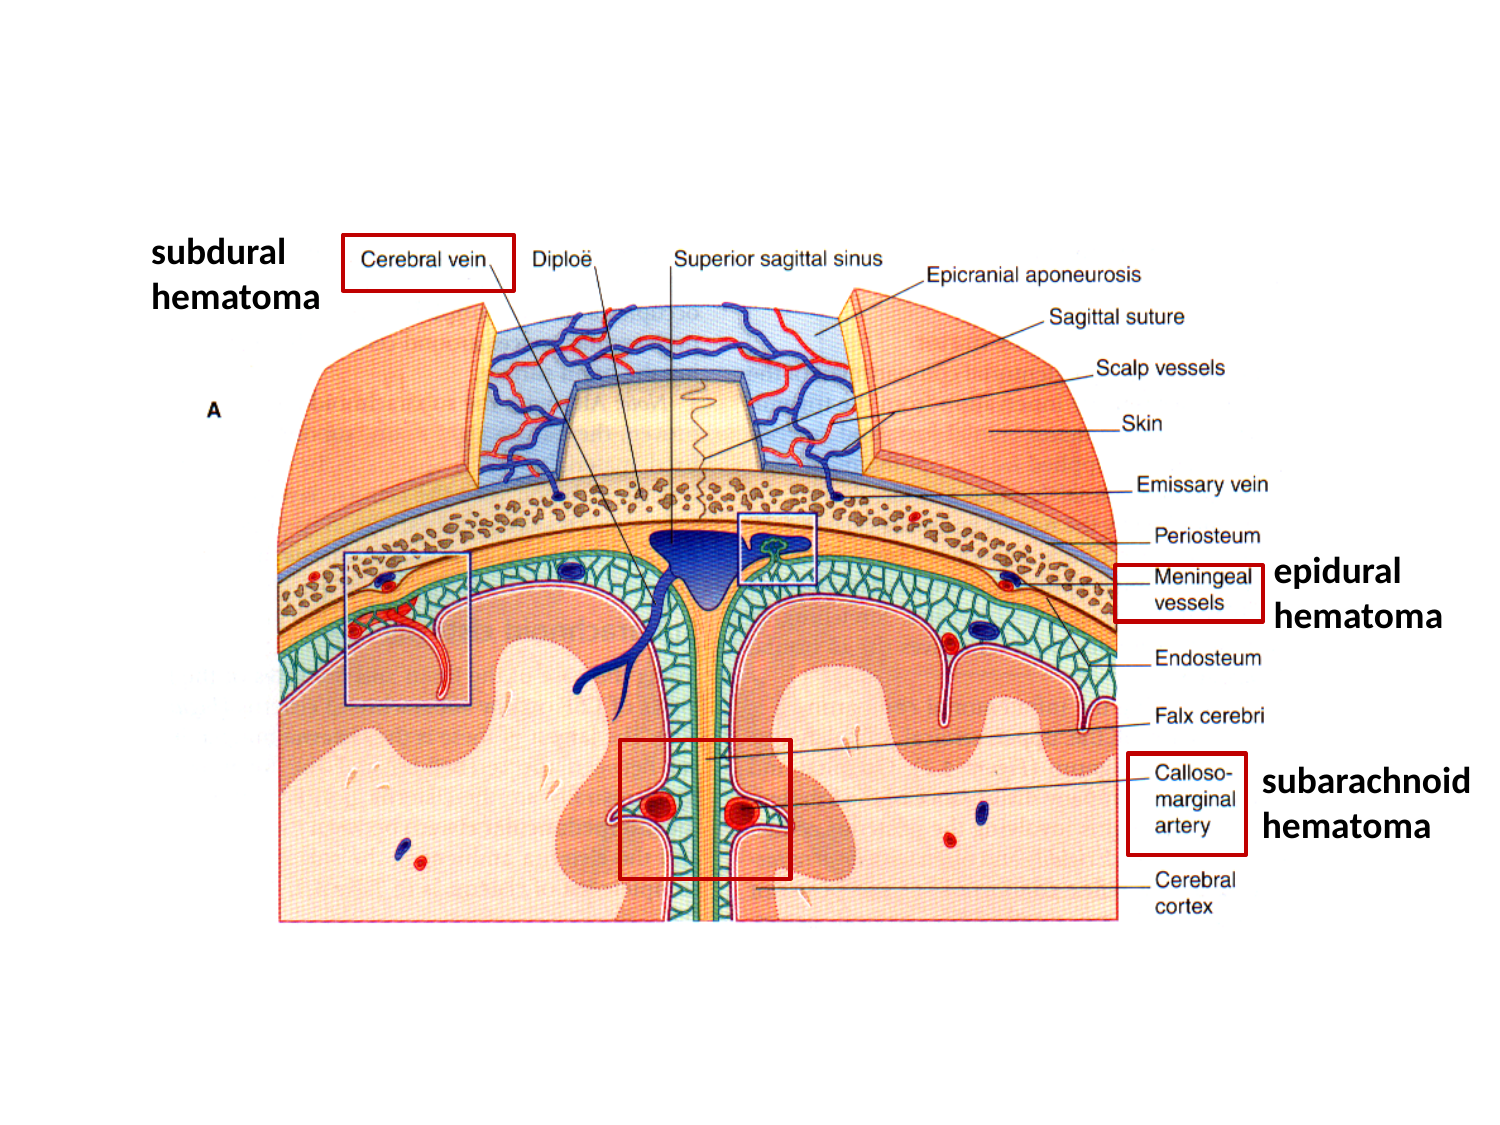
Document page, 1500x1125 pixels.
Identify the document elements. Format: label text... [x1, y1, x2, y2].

picture [170, 195, 1288, 935]
text_box epidural hematoma [1292, 538, 1467, 644]
text_box subarachnoid hematoma [1292, 748, 1487, 854]
text_box subdural hematoma [136, 219, 165, 325]
